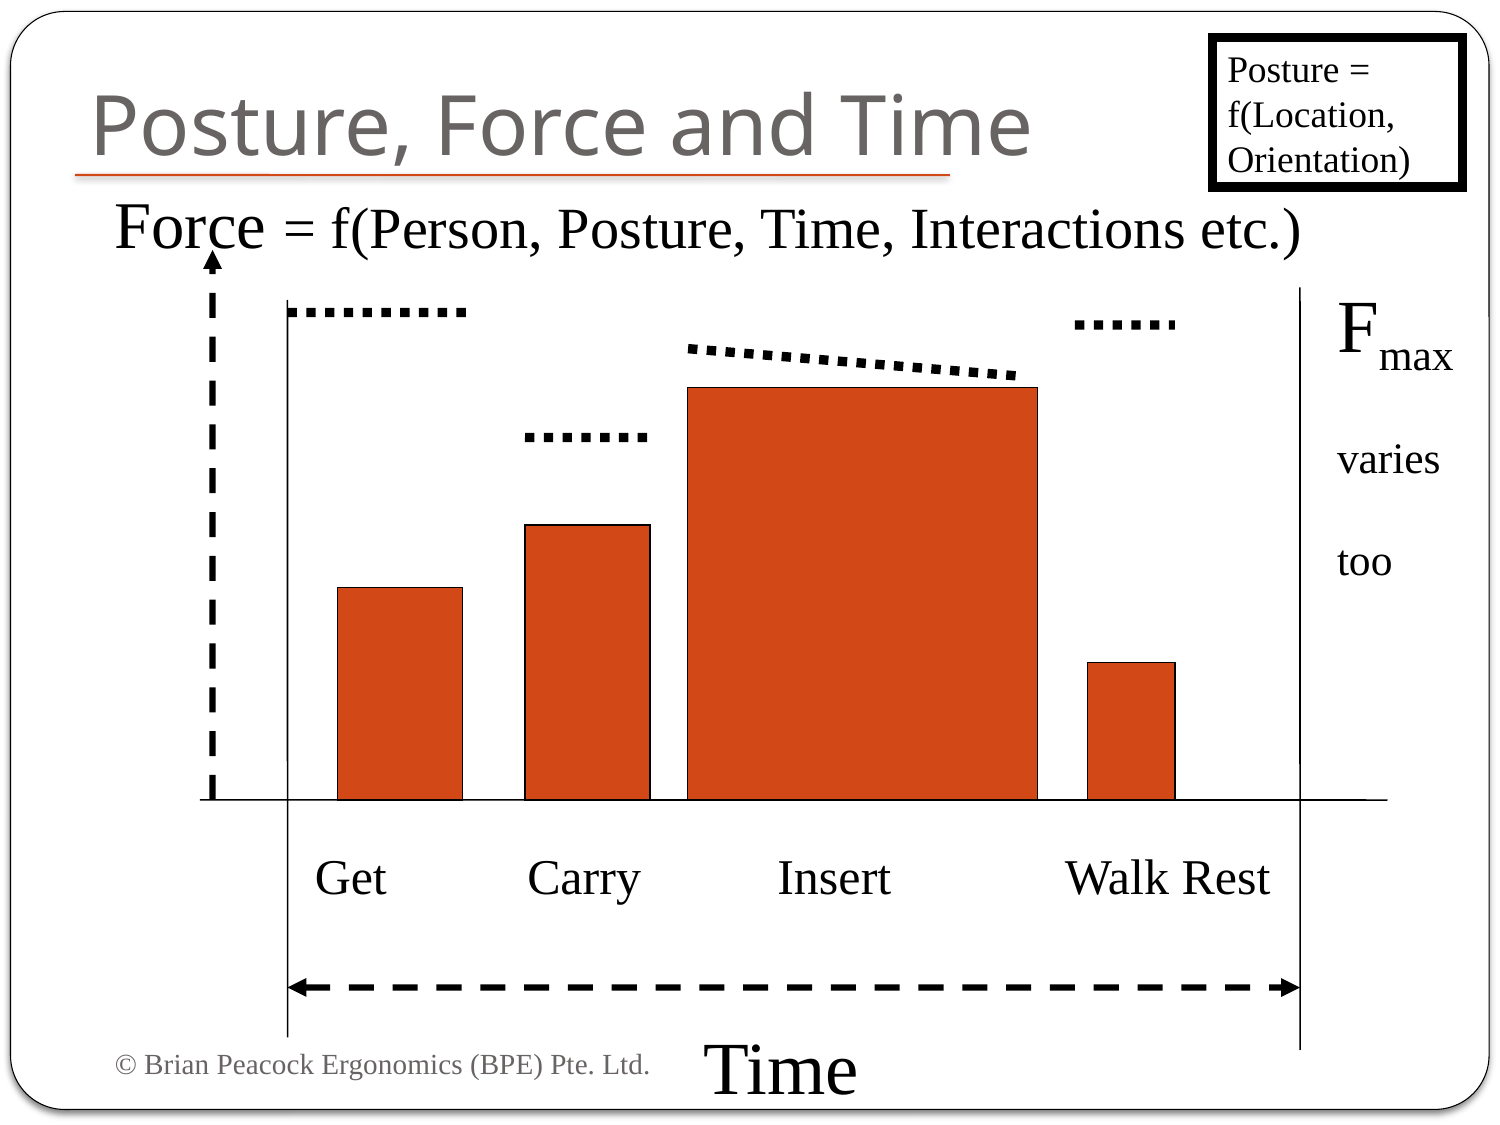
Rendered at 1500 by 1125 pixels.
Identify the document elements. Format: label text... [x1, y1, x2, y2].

text_box [287, 981, 305, 994]
text_box [1087, 662, 1175, 800]
text_box Force = f(Person, Posture, Time, Interactions etc.) [99, 174, 1388, 270]
text_box [1287, 981, 1300, 994]
text_box Time [524, 1012, 1038, 1118]
text_box Posture = f(Location, Orientation) [1212, 37, 1463, 188]
text_box [337, 587, 463, 800]
text_box Get Carry Insert Walk Rest [300, 837, 1300, 913]
title Posture, Force and Time [75, 0, 1300, 174]
text_box [525, 525, 650, 800]
text_box Fmax varies too [1322, 269, 1500, 592]
text_box [687, 387, 1038, 800]
footer © Brian Peacock Ergonomics (BPE) Pte. Ltd. [99, 1025, 750, 1100]
